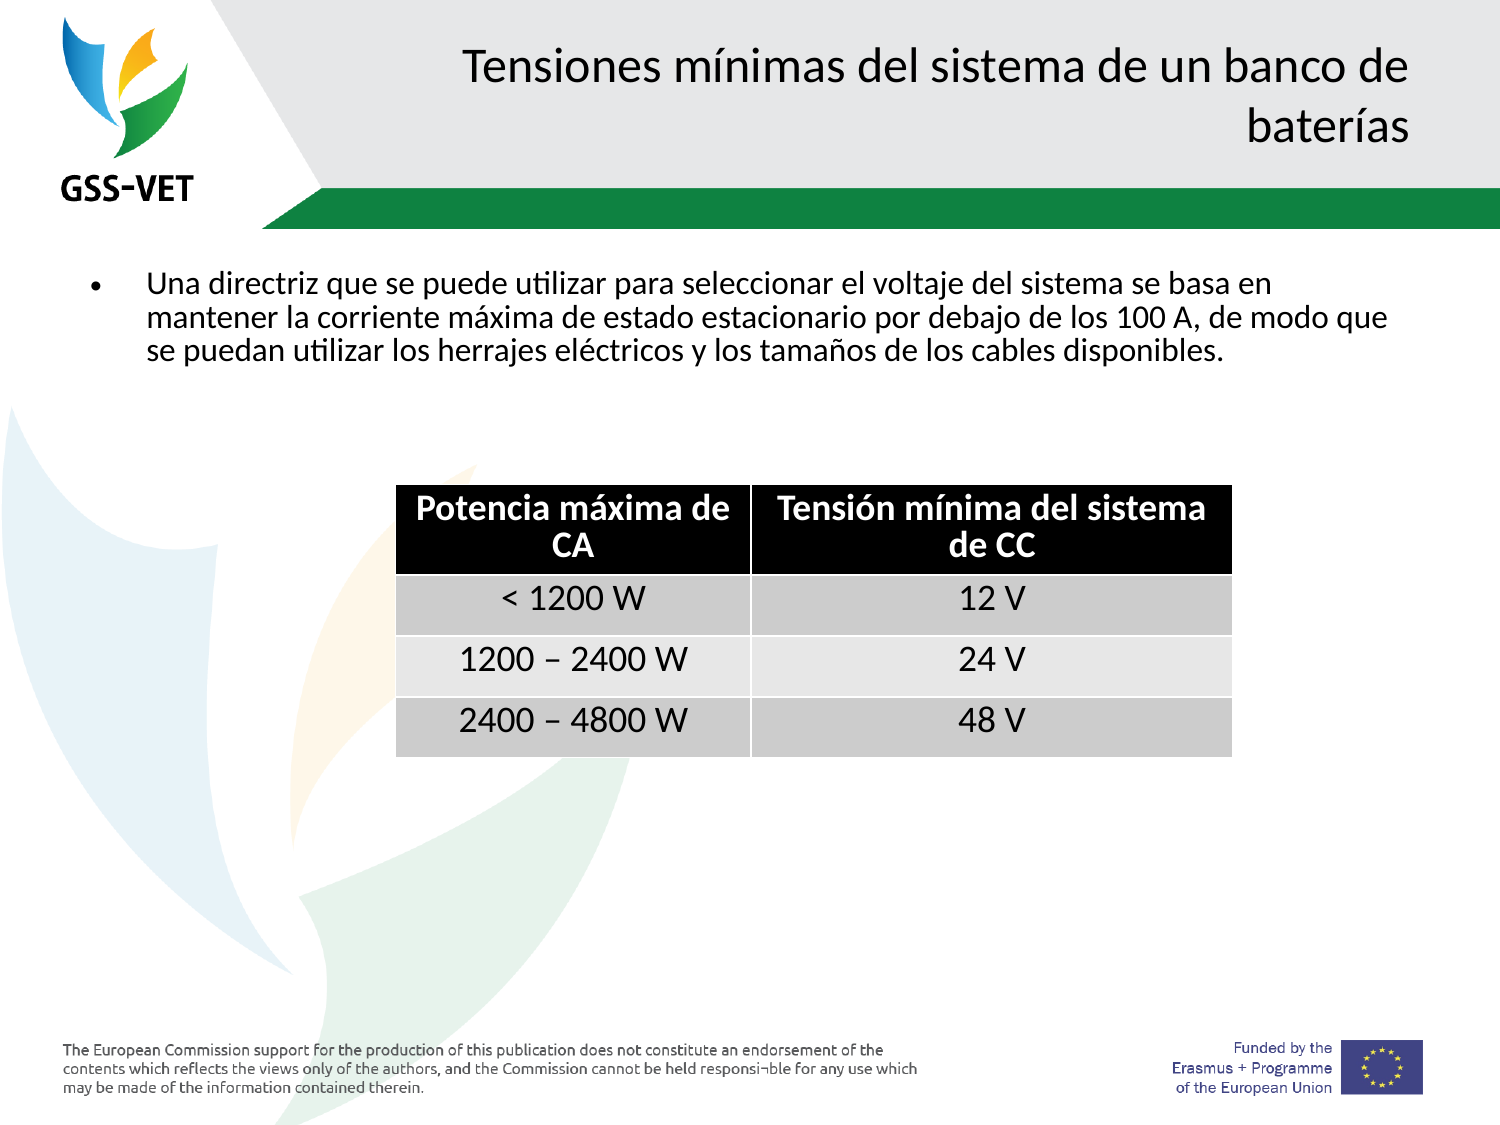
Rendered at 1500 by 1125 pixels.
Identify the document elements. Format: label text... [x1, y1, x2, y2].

title Tensiones mínimas del sistema de un banco de baterías [324, 0, 1425, 185]
picture [0, 0, 1500, 1125]
text_box Una directriz que se puede utilizar para seleccionar el voltaje del sistema se basa en mantener la corriente máxima de estado estacionario por debajo de los 100 A, de modo que se puedan utilizar los herrajes eléctricos y los tamaños de los cables disponibles. [74, 262, 1425, 1005]
